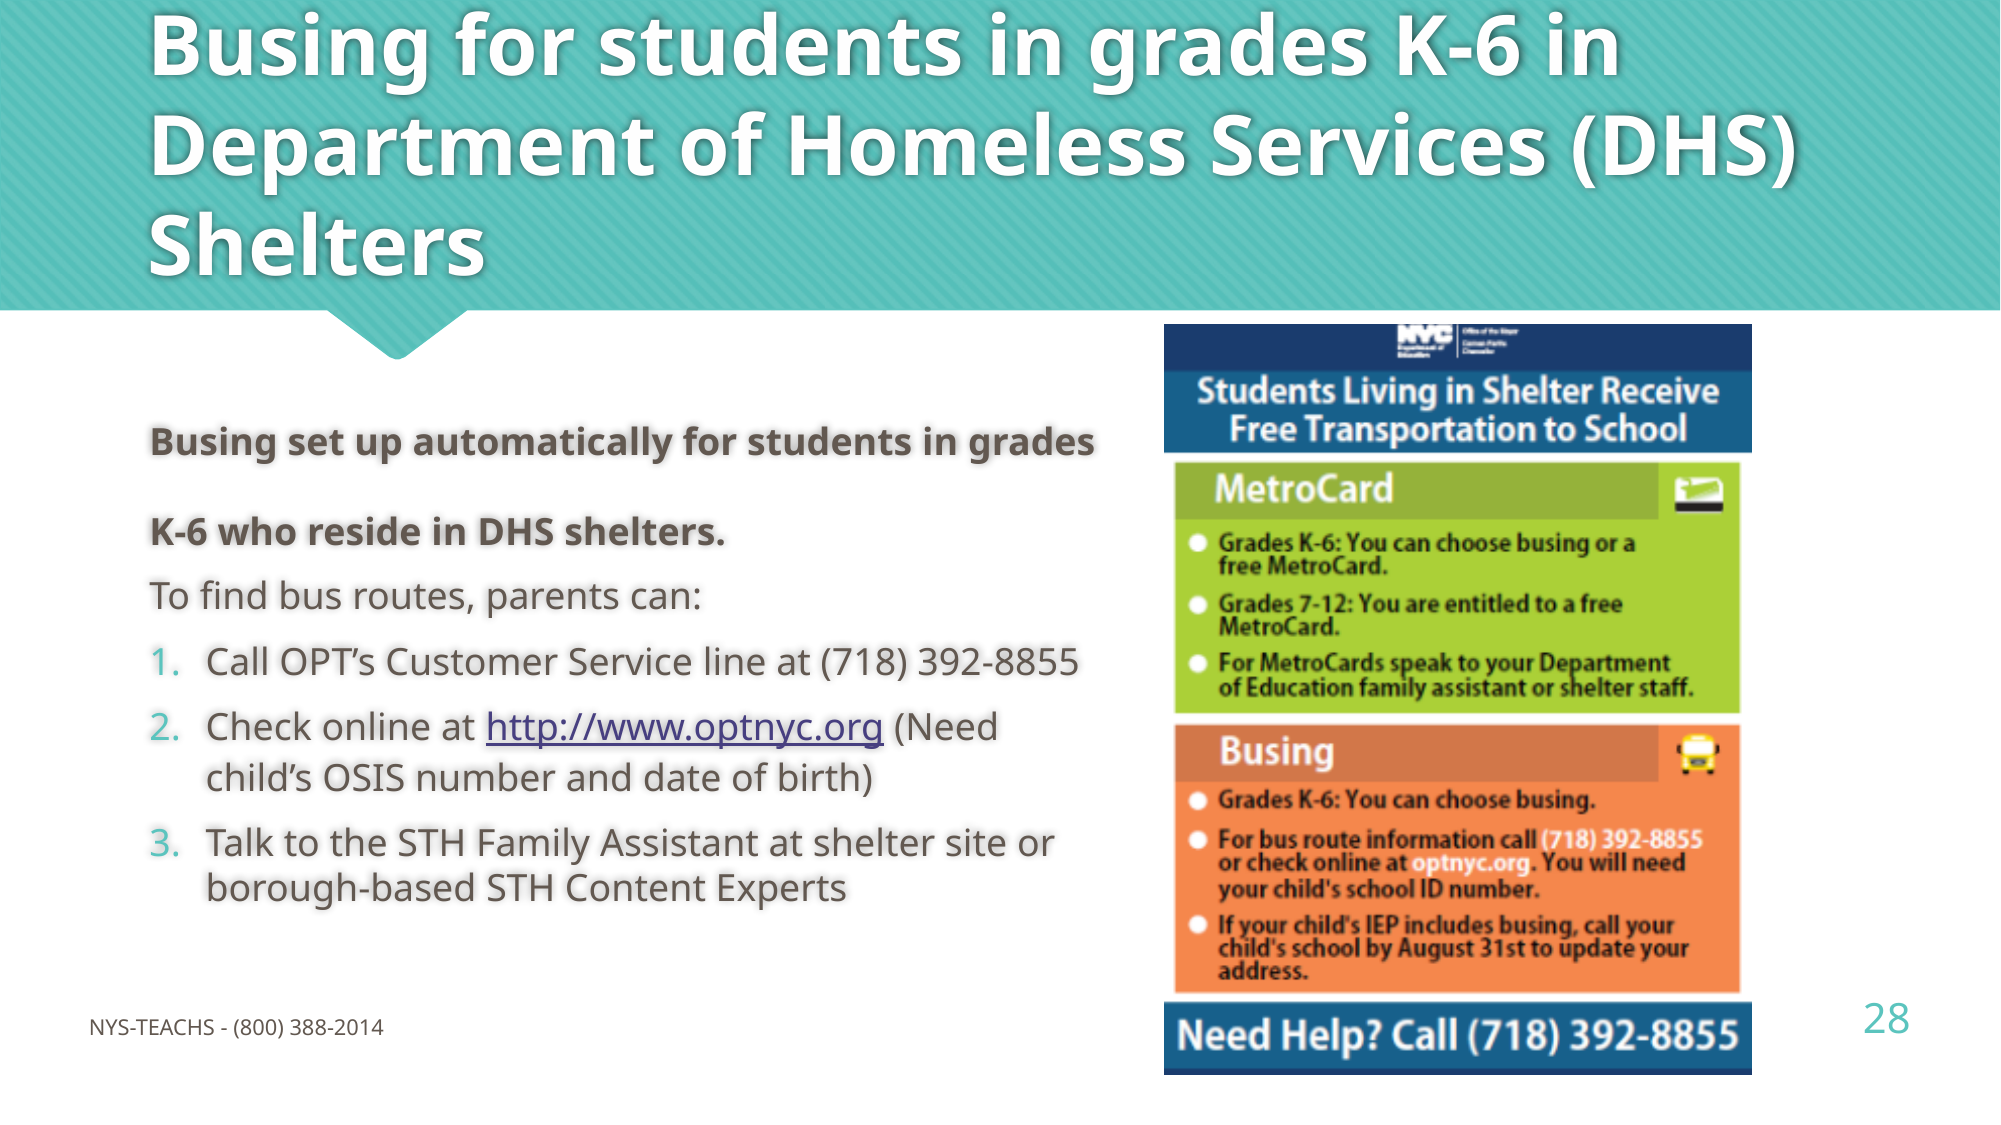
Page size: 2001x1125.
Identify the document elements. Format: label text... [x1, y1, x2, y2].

slide_number 28 [1752, 970, 1926, 1051]
list Busing set up automatically for students in grades K-6 who reside in DHS shelters. To find bus routes, parents can: Call OPT’s Customer Service line at (718) 392-8855 Check online at http://www.optnyc.org (Need child’s OSIS number and date of birth) Talk to the STH Family Assistant at shelter site or borough-based STH Content Experts [134, 364, 1117, 962]
title Busing for students in grades K-6 in Department of Homeless Services (DHS) Shelters [132, 140, 1868, 300]
picture [1164, 324, 1752, 1076]
footer NYS-TEACHS - (800) 388-2014 [74, 991, 1164, 1051]
